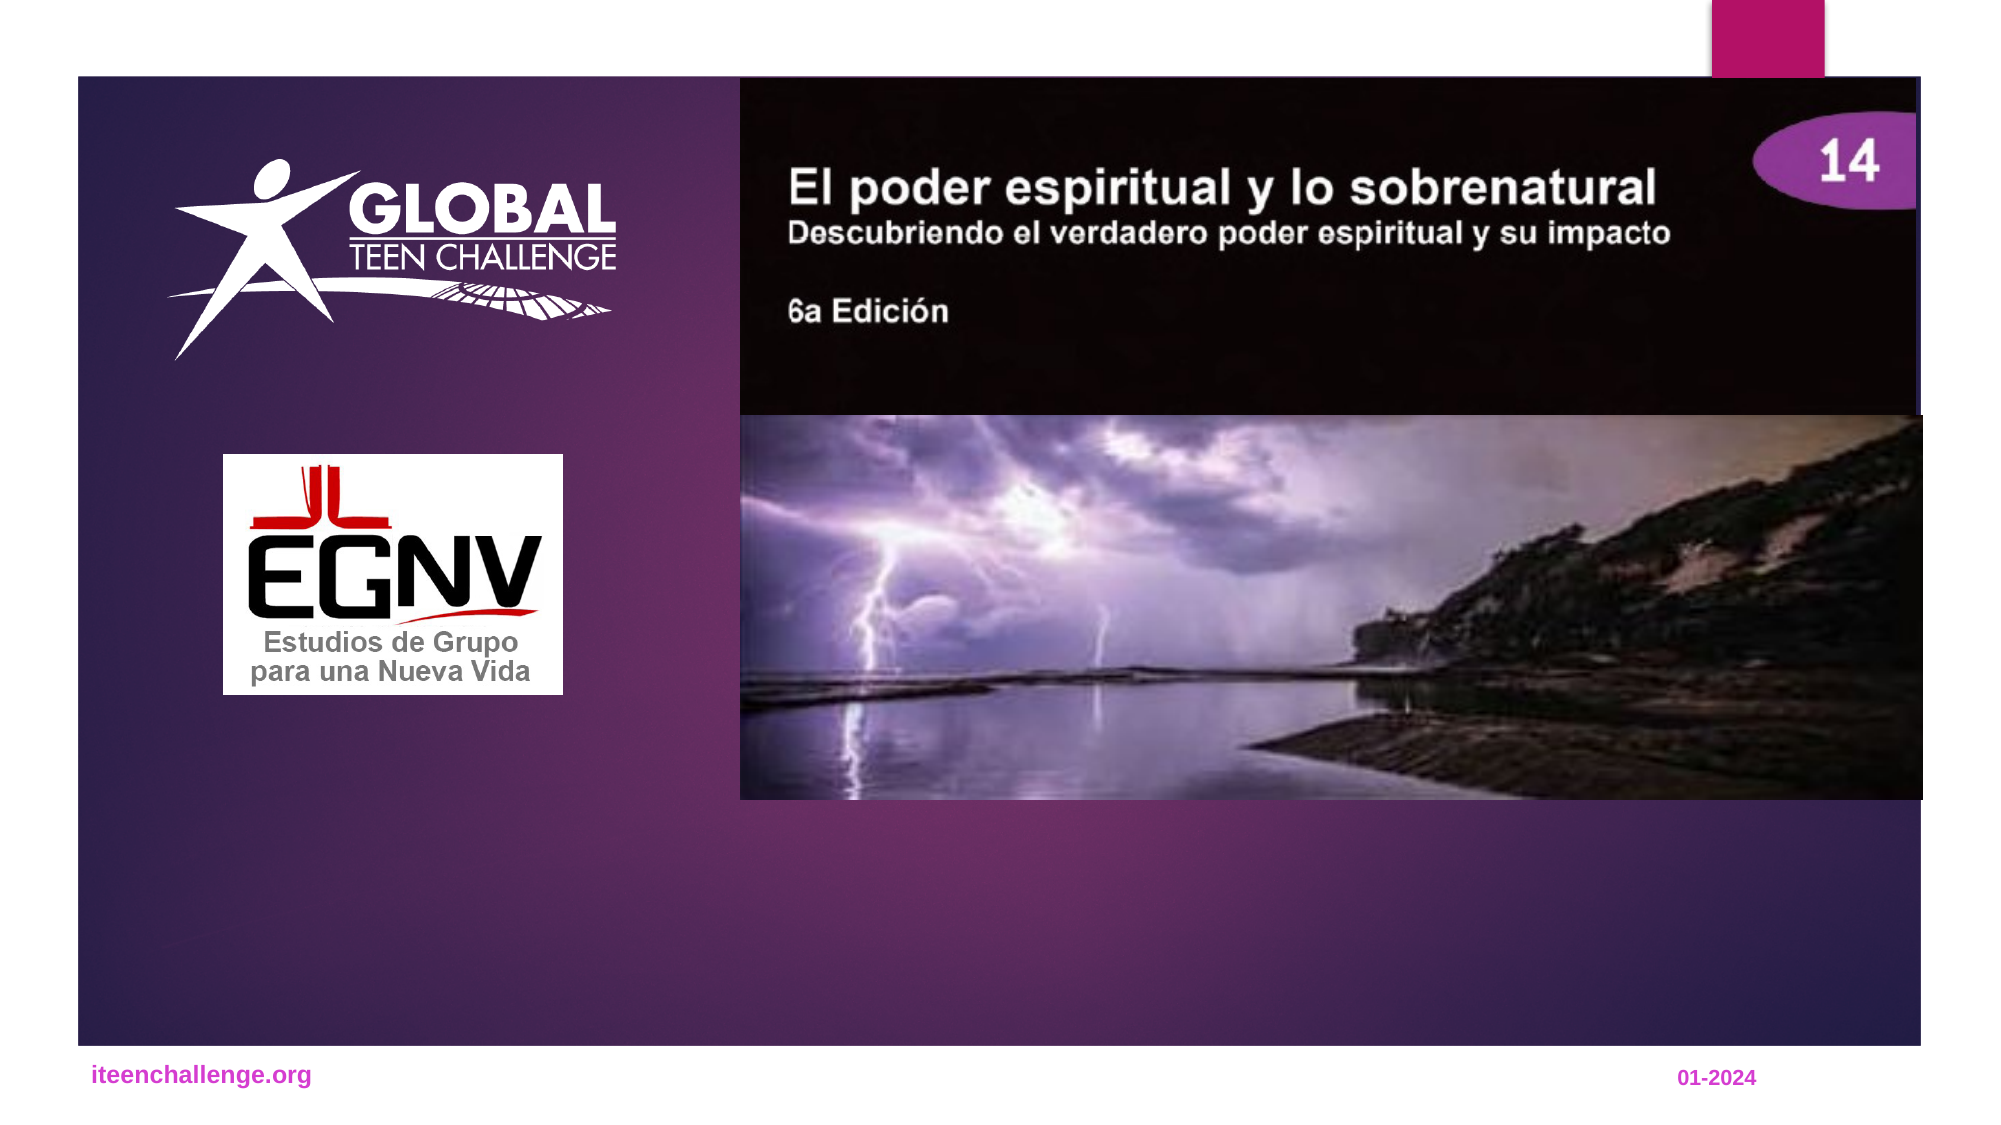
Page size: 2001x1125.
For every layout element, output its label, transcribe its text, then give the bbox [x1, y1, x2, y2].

picture [79, 77, 1923, 1045]
slide_number 01-2024 [1662, 1056, 1825, 1107]
footer iteenchallenge.org [76, 1048, 604, 1099]
